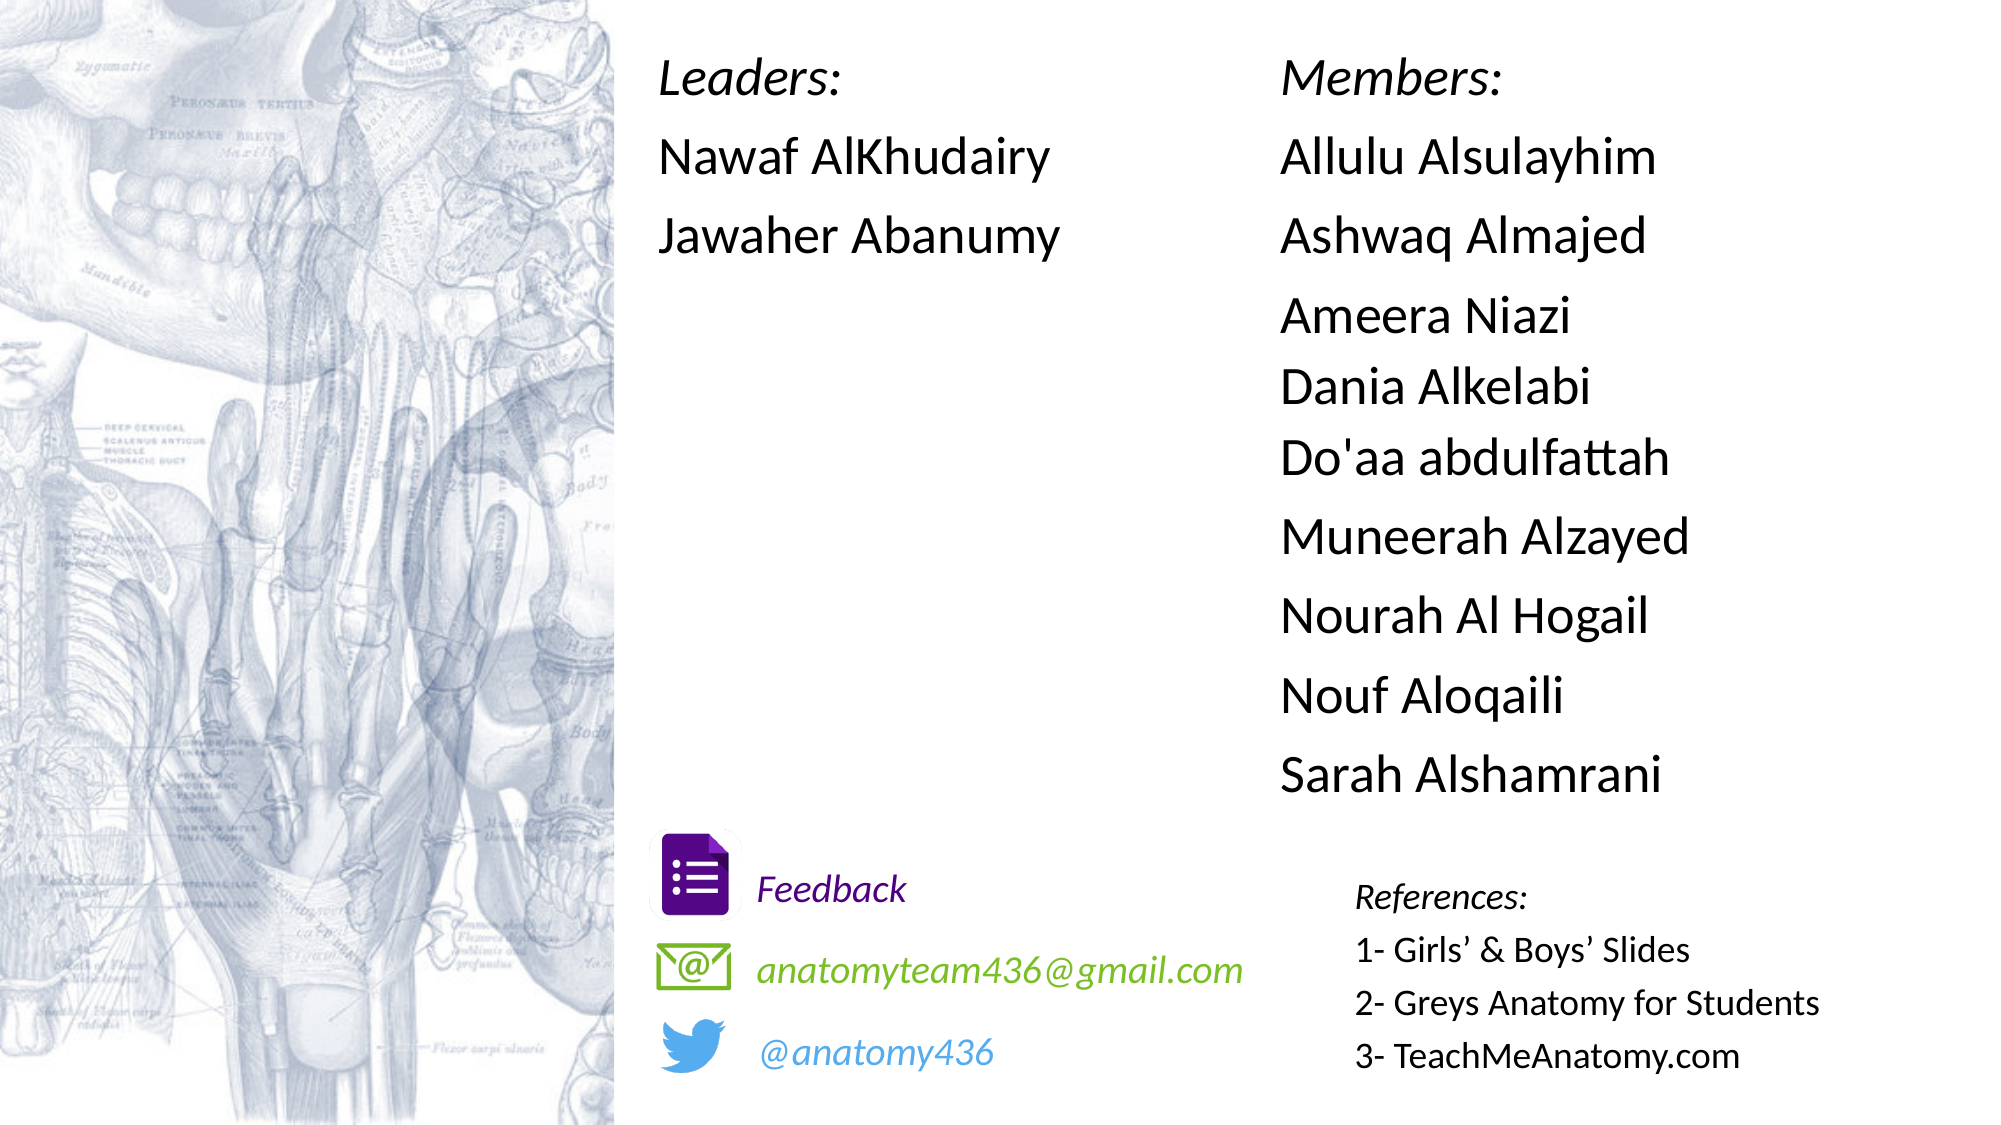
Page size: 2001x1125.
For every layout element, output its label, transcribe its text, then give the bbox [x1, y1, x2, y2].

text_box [649, 828, 1294, 1082]
text_box Members: Allulu Alsulayhim Ashwaq Almajed Ameera Niazi Dania Alkelabi Do'aa abdulfattah Muneerah Alzayed Nourah Al Hogail Nouf Aloqaili Sarah Alshamrani [1265, 40, 2000, 855]
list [0, 0, 615, 1125]
text_box References: 1- Girls’ & Boys’ Slides 2- Greys Anatomy for Students 3- TeachMeAnatomy.com [1310, 869, 1962, 1090]
list Leaders: Nawaf AlKhudairy Jawaher Abanumy [615, 40, 1265, 414]
